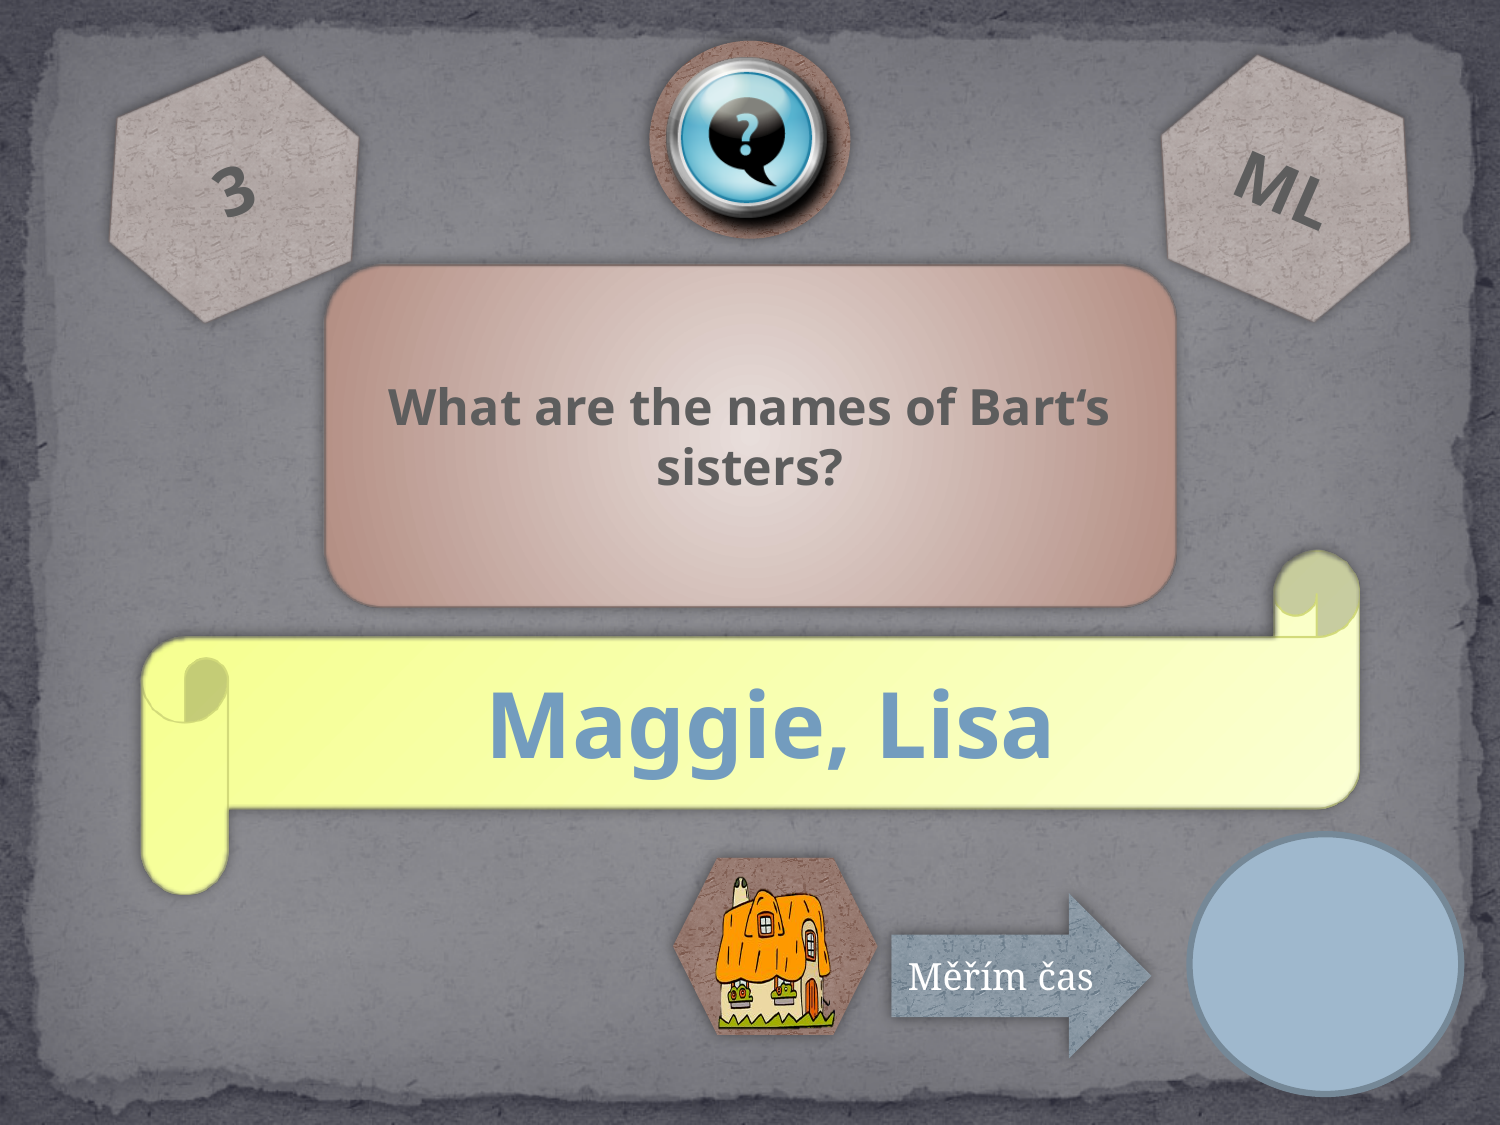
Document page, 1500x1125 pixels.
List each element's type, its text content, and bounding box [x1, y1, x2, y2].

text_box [675, 860, 876, 1038]
text_box [1186, 831, 1465, 1098]
text_box What are the names of Bart‘s sisters? [328, 268, 1174, 605]
text_box Maggie, Lisa [146, 594, 1356, 891]
text_box ML [1163, 57, 1408, 320]
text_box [652, 43, 849, 240]
text_box Měřím čas [891, 893, 1152, 1059]
text_box 3 [111, 58, 357, 321]
